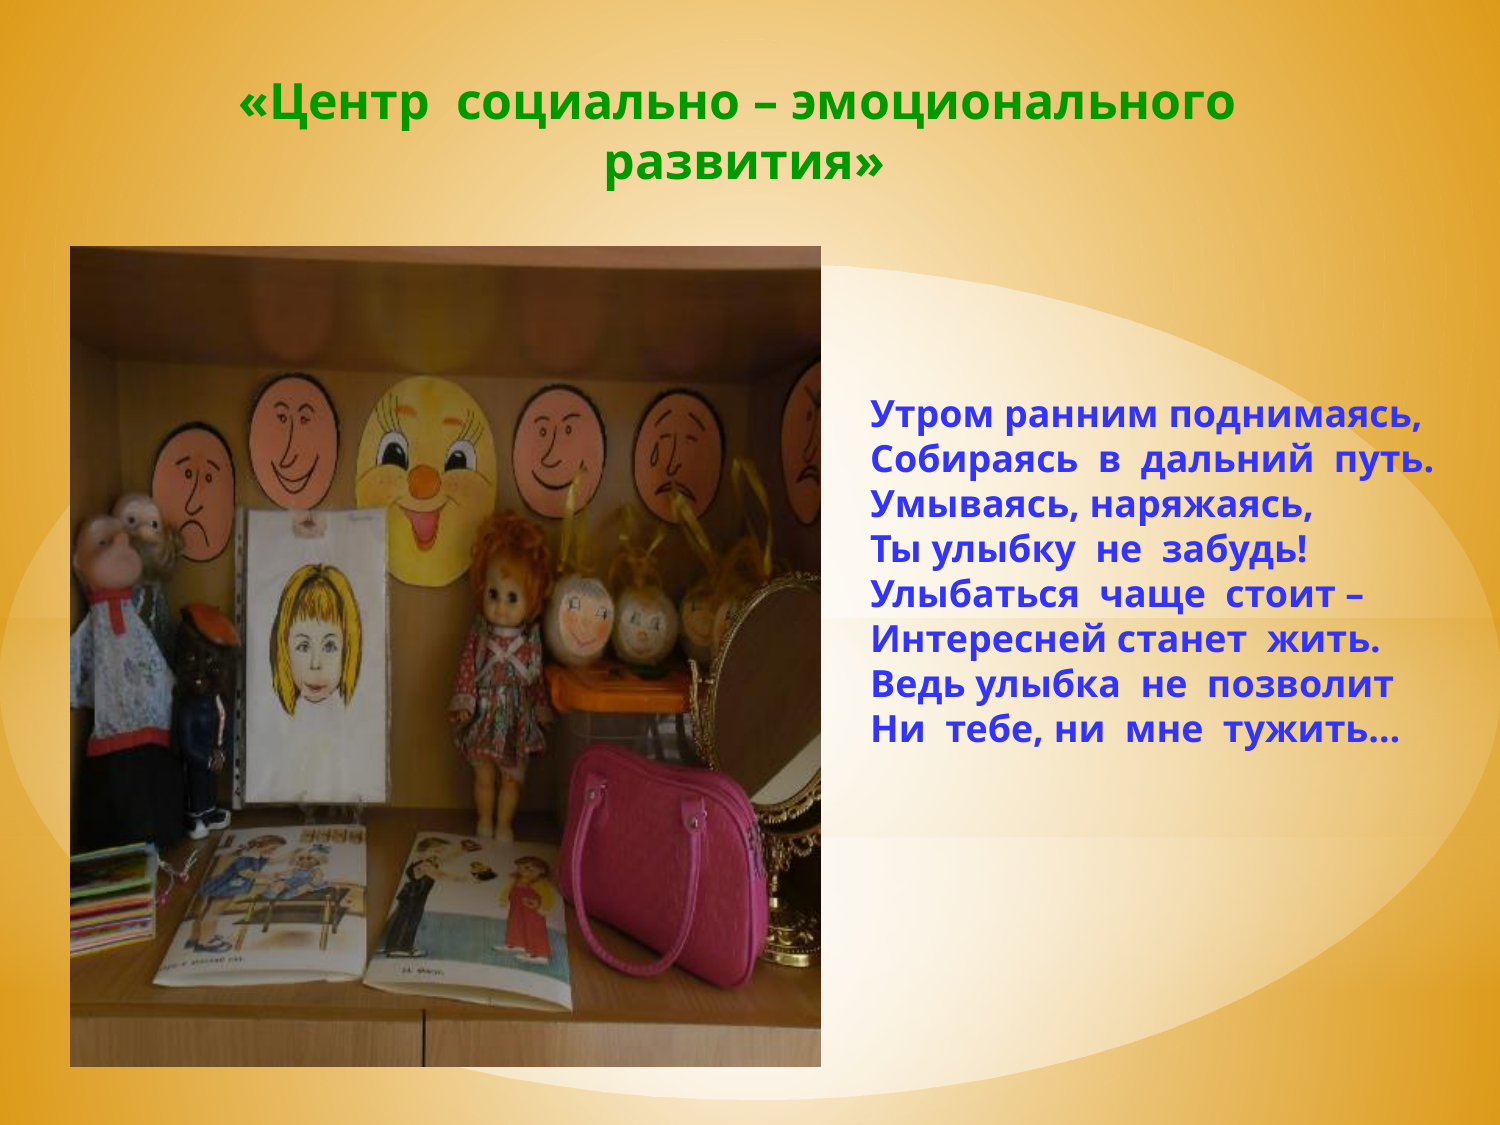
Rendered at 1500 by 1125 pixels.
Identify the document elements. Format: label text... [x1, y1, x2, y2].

text_box «Центр социально – эмоционального развития» [82, 62, 1407, 197]
picture [70, 245, 821, 1067]
text_box Утром ранним поднимаясь, Собираясь в дальний путь. Умываясь, наряжаясь, Ты улыбку не забудь! Улыбаться чаще стоит – Интересней станет жить. Ведь улыбка не позволит Ни тебе, ни мне тужить… [855, 292, 1453, 758]
